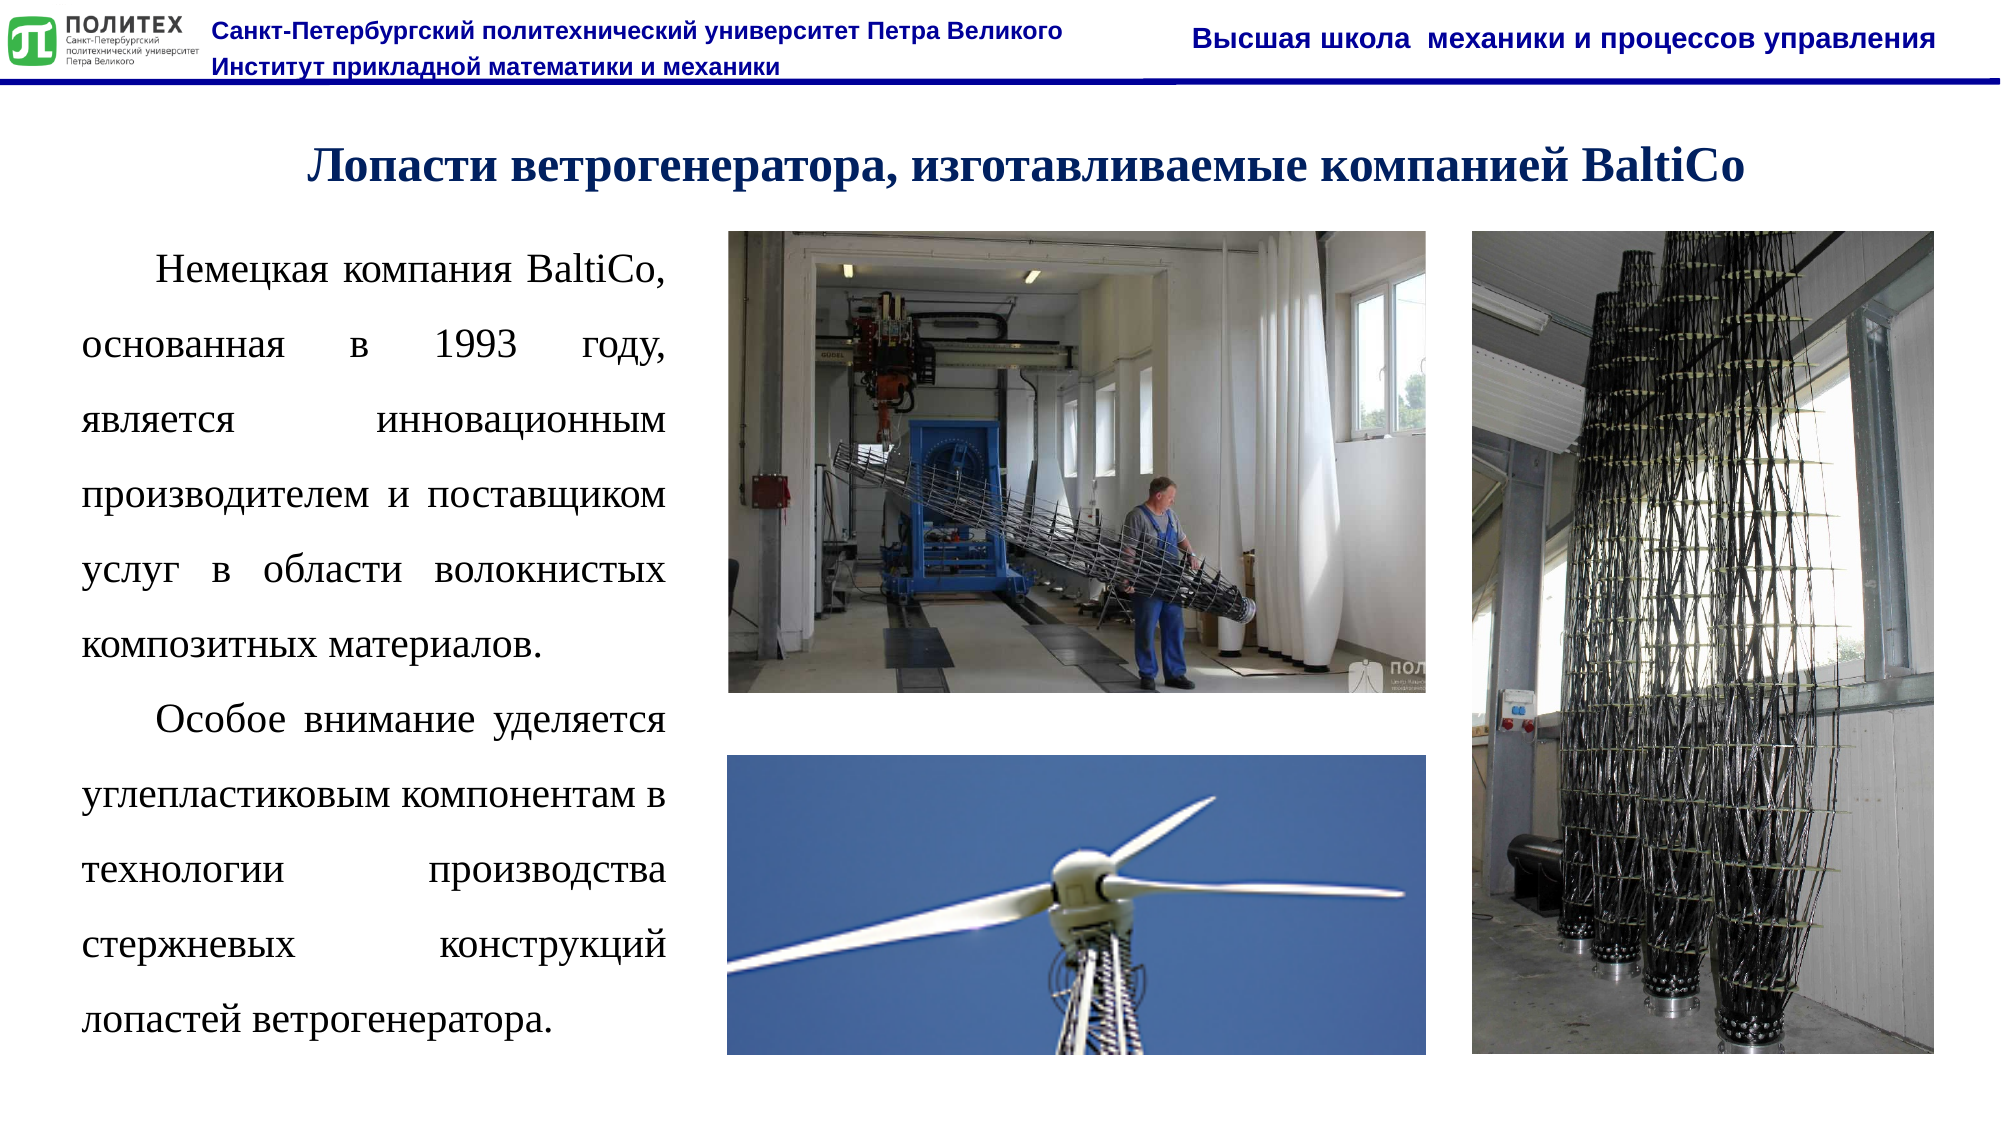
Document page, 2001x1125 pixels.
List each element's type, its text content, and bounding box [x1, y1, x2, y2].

picture [727, 754, 1426, 1055]
picture [728, 231, 1426, 693]
picture [1472, 231, 1934, 1055]
picture [3, 5, 206, 77]
text_box Лопасти ветрогенератора, изготавливаемые компанией BaltiCo [161, 124, 1892, 200]
text_box Немецкая компания BaltiCo, основанная в 1993 году, является инновационным производителем и поставщиком услуг в области волокнистых композитных материалов. Особое внимание уделяется углепластиковым компонентам в технологии производства стержневых конструкций лопастей ветрогенератора. [66, 208, 682, 1098]
